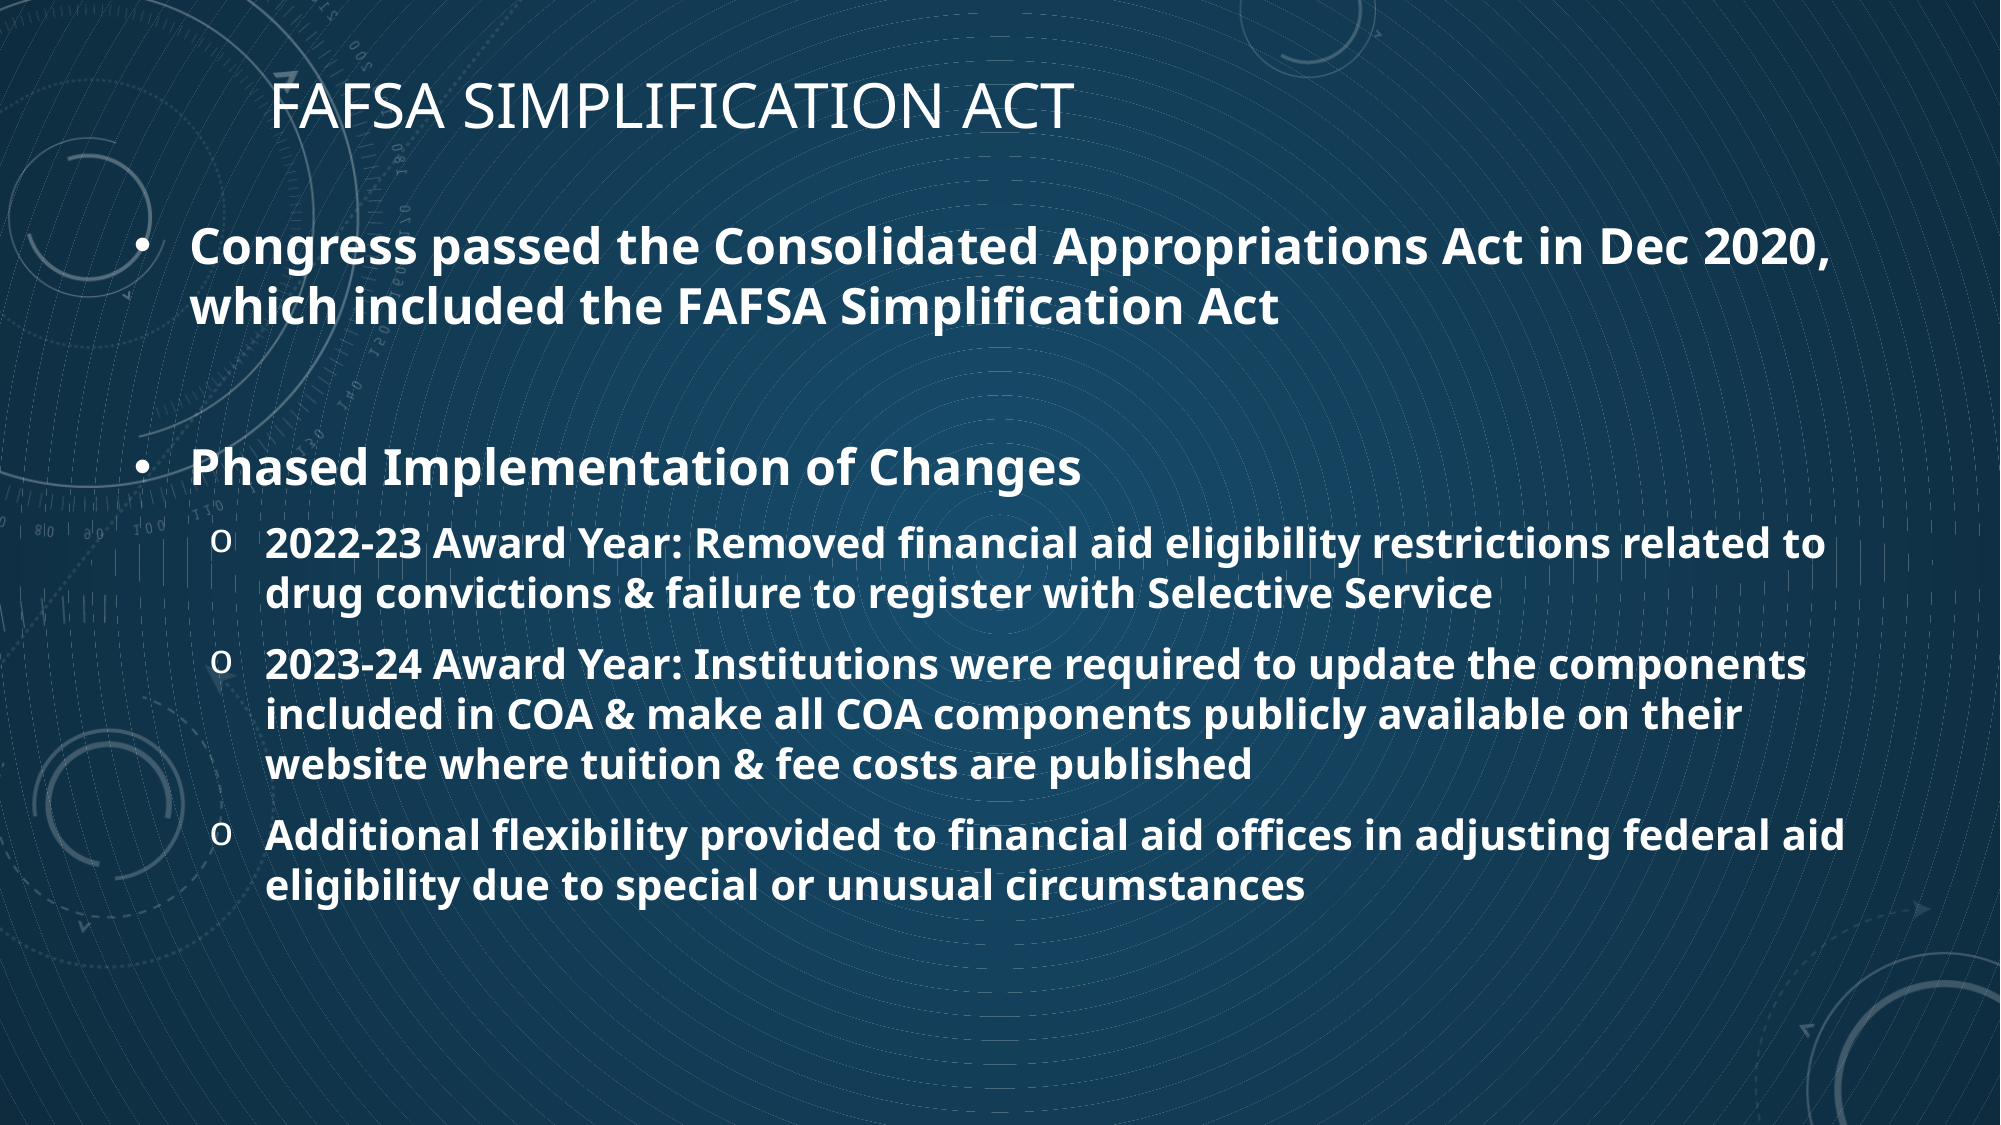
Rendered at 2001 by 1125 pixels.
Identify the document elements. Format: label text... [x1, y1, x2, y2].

title FAFSA SIMPLIFICATION ACT [253, 0, 1277, 206]
picture [0, 0, 2000, 1125]
list Congress passed the Consolidated Appropriations Act in Dec 2020, which included the FAFSA Simplification Act Phased Implementation of Changes 2022-23 Award Year: Removed financial aid eligibility restrictions related to drug convictions & failure to register with Selective Service 2023-24 Award Year: Institutions were required to update the components included in COA & make all COA components publicly available on their website where tuition & fee costs are published Additional flexibility provided to financial aid offices in adjusting federal aid eligibility due to special or unusual circumstances [118, 206, 1927, 1052]
